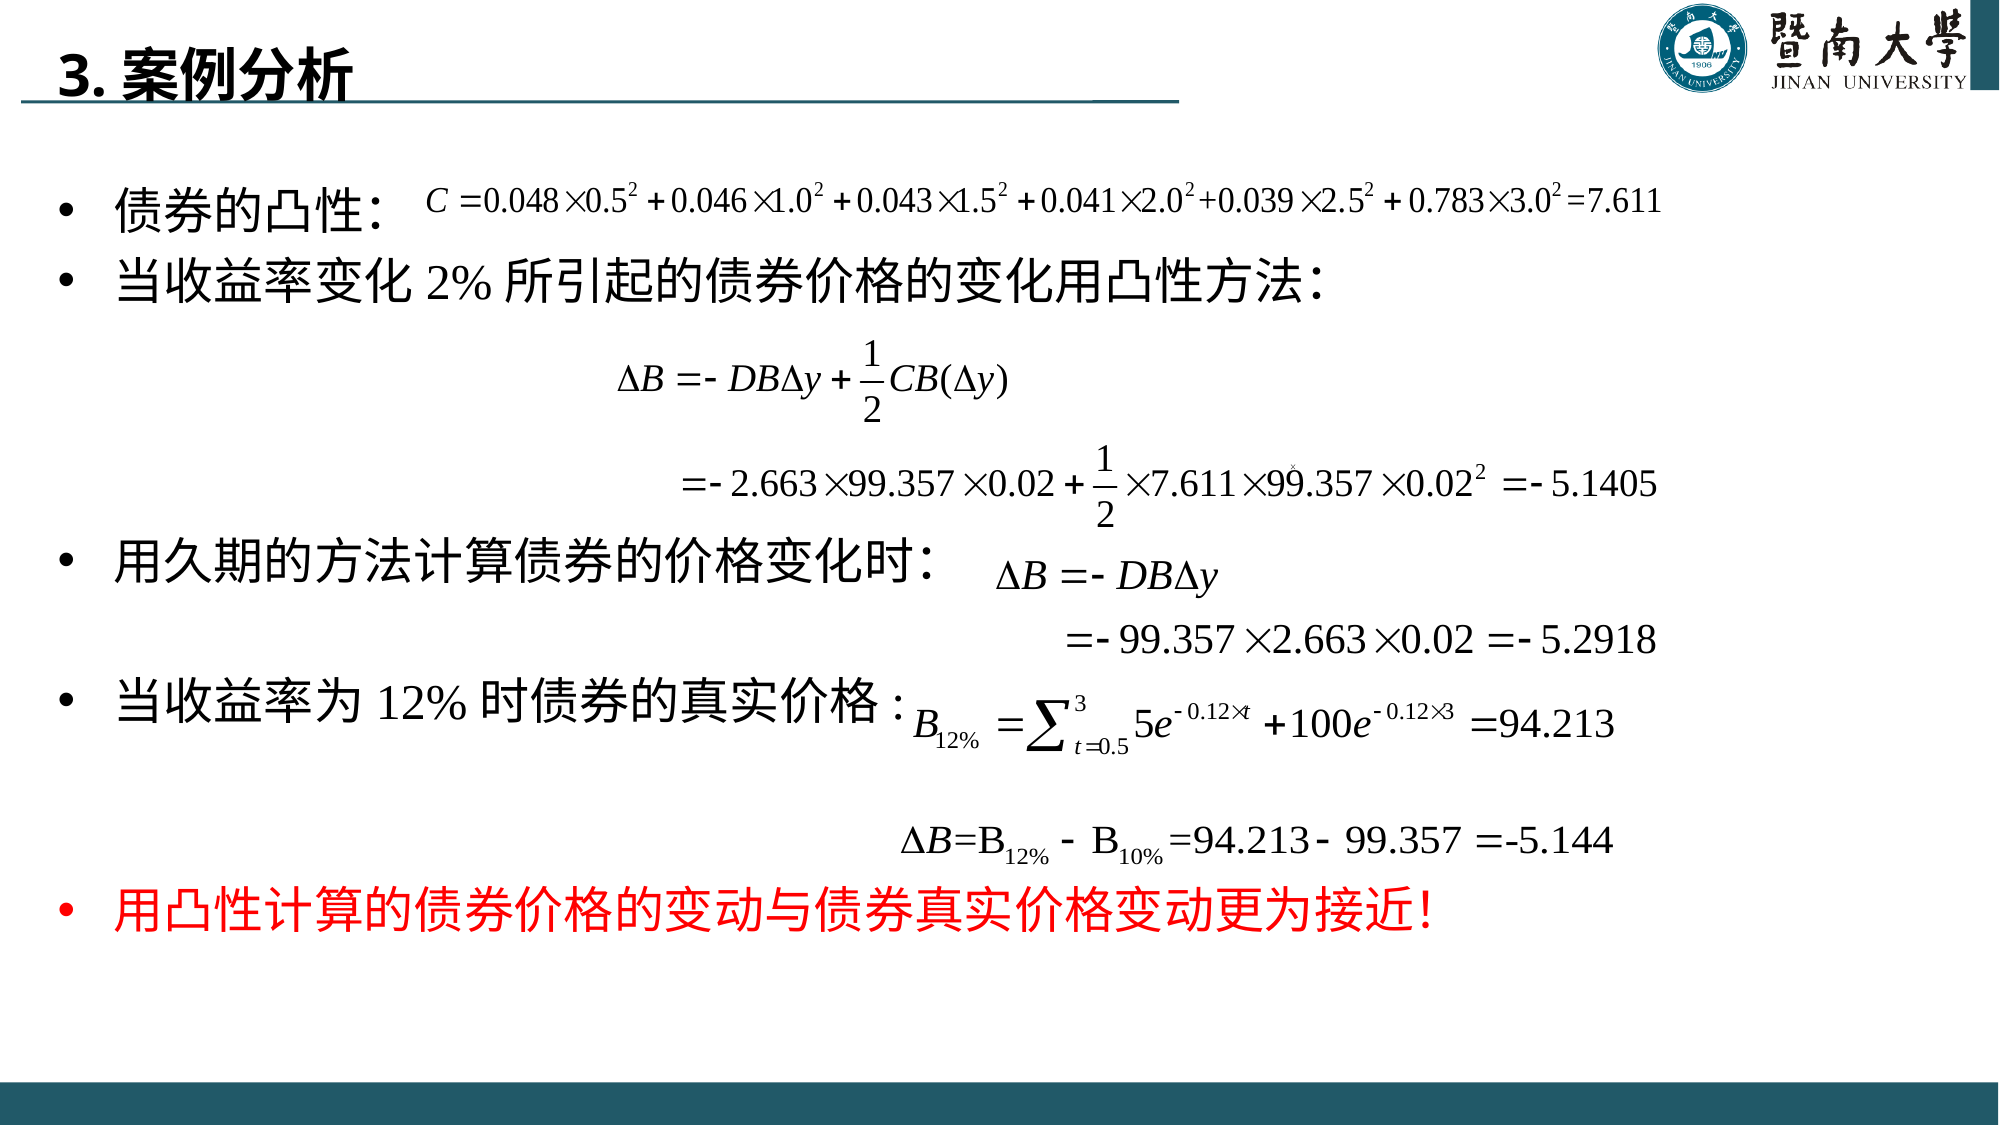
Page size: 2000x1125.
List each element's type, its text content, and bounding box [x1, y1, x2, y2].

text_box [893, 813, 1623, 875]
list 债券的凸性： 当收益率变化2%所引起的债券价格的变化用凸性方法： 用久期的方法计算债券的价格变化时： 当收益率为12%时债券的真实价格: 用凸性计算的债券价格的变动与债券真实价格变动更为接近！ [42, 101, 1980, 862]
text_box 3.案例分析 [42, 30, 877, 116]
picture [1657, 3, 1967, 93]
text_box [904, 685, 1622, 766]
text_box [987, 550, 1666, 677]
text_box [609, 326, 1666, 536]
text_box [420, 172, 1668, 222]
